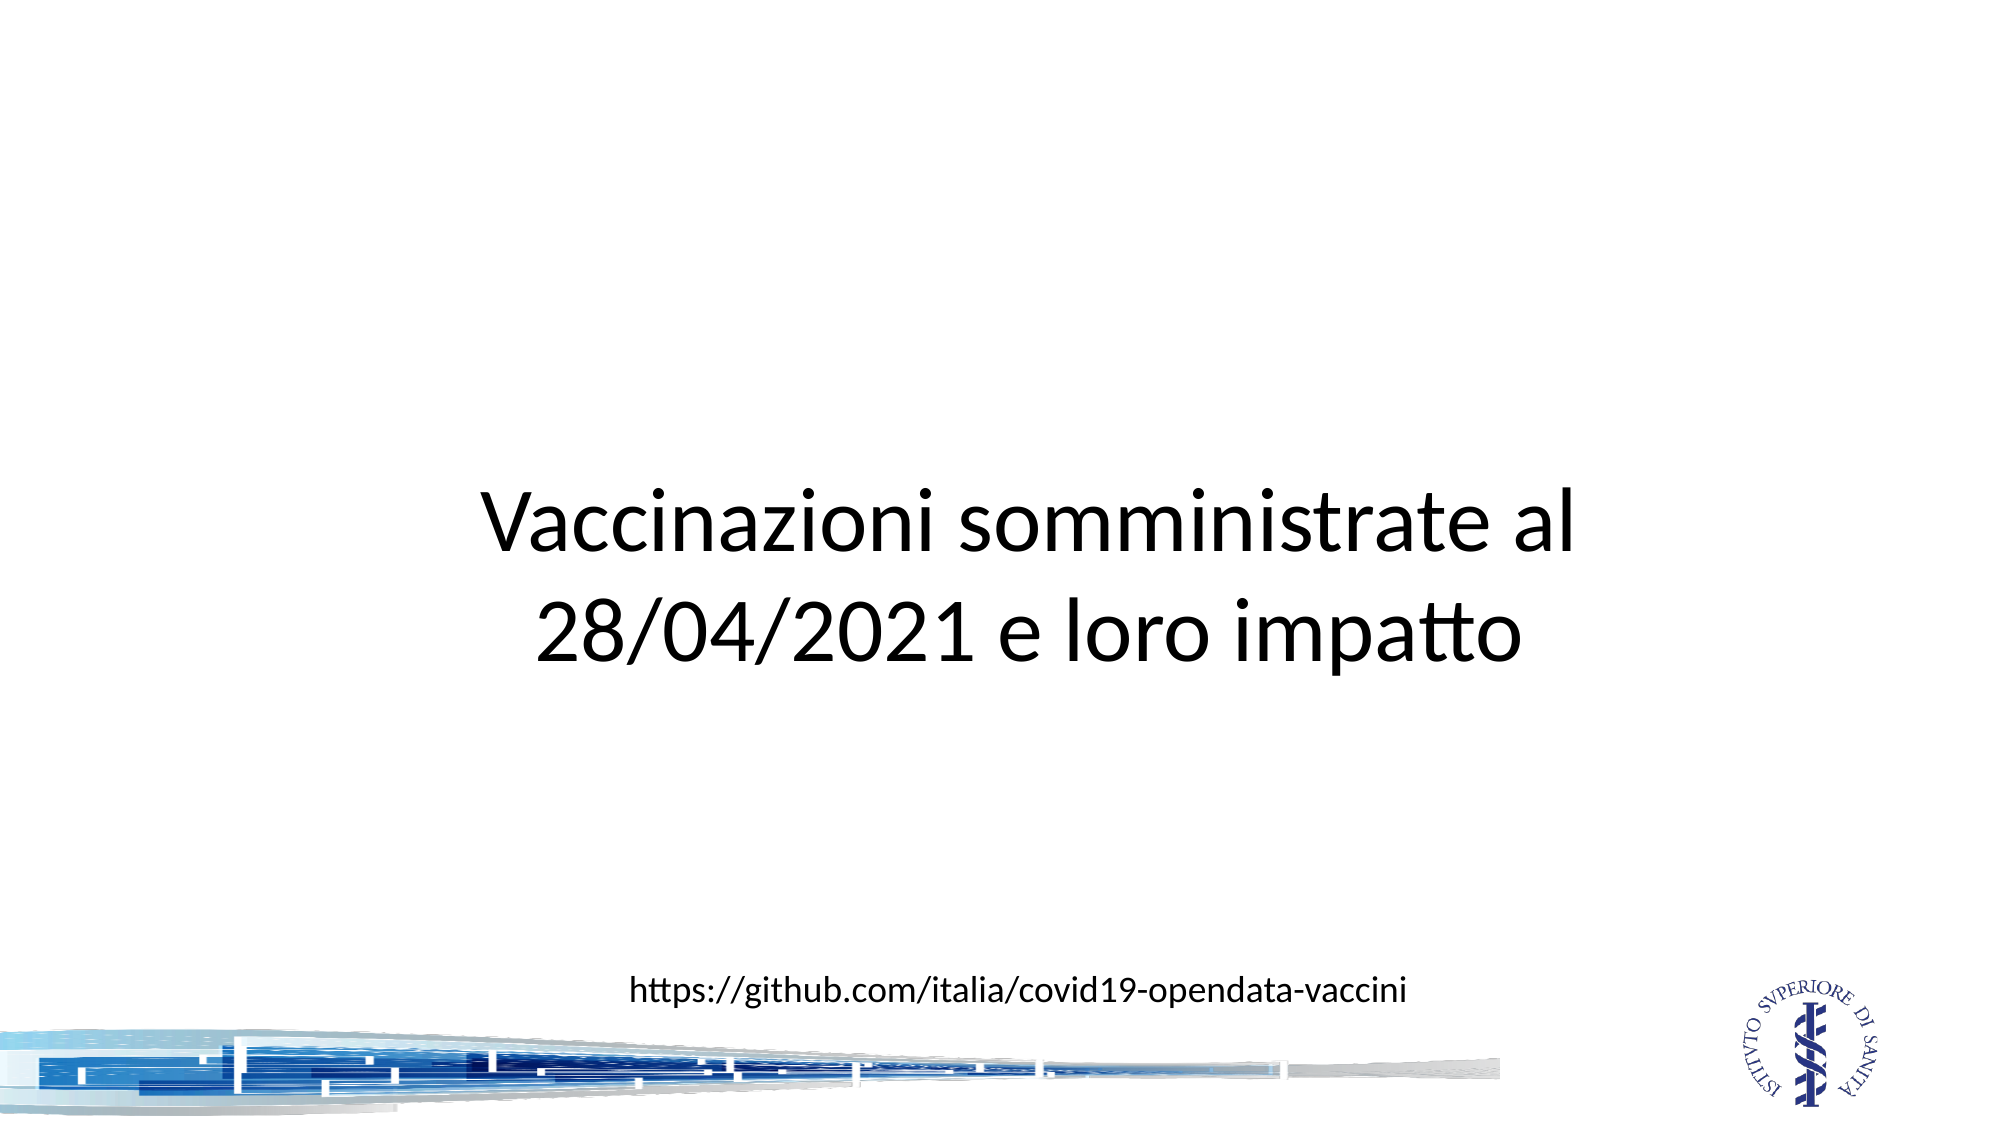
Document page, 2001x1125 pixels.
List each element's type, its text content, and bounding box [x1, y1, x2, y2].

picture [1742, 979, 1878, 1107]
picture [0, 1001, 1500, 1125]
text_box https://github.com/italia/covid19-opendata-vaccini [614, 957, 1615, 1017]
text_box Vaccinazioni somministrate al 28/04/2021 e loro impatto [454, 452, 1605, 687]
